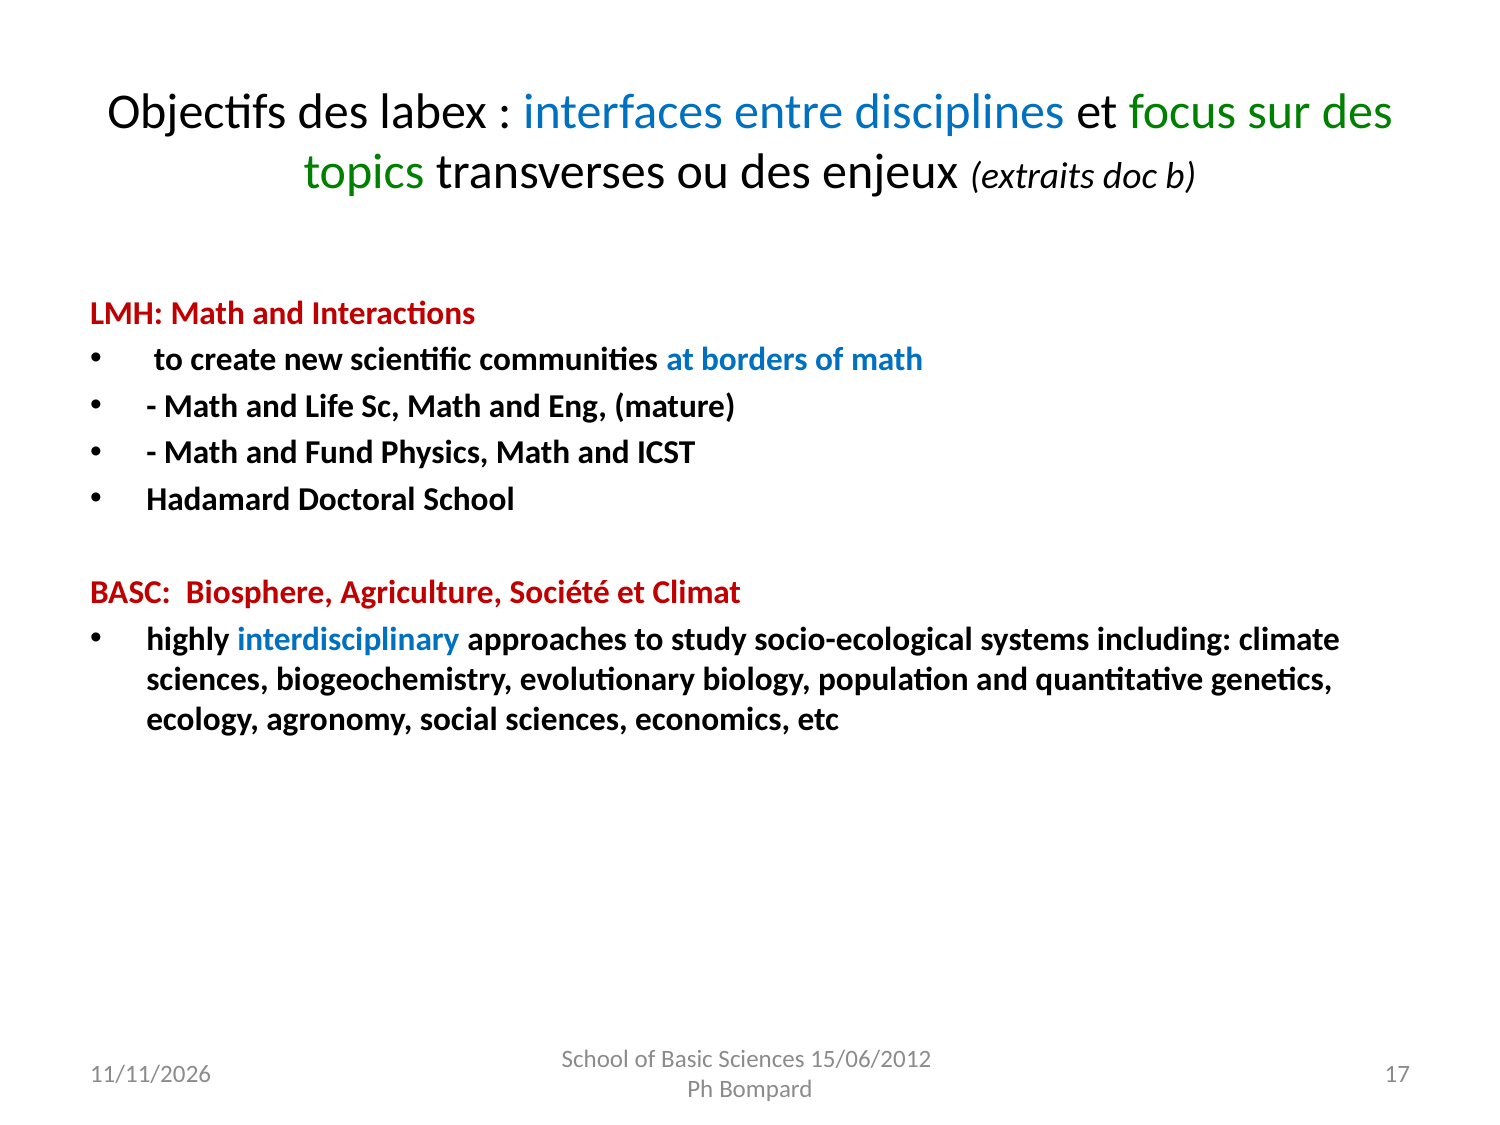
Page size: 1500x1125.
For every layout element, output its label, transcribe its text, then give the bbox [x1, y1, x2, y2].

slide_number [75, 1042, 425, 1103]
footer School of Basic Sciences 15/06/2012 Ph Bompard [512, 1042, 988, 1103]
list LMH: Math and Interactions to create new scientific communities at borders of math - Math and Life Sc, Math and Eng, (mature) - Math and Fund Physics, Math and ICST Hadamard Doctoral School BASC: Biosphere, Agriculture, Société et Climat highly interdisciplinary approaches to study socio-ecological systems including: climate sciences, biogeochemistry, evolutionary biology, population and quantitative genetics, ecology, agronomy, social sciences, economics, etc [75, 233, 1425, 1024]
slide_number 17 [1074, 1042, 1425, 1103]
title Objectifs des labex : interfaces entre disciplines et focus sur des topics transverses ou des enjeux (extraits doc b) [75, 45, 1425, 233]
